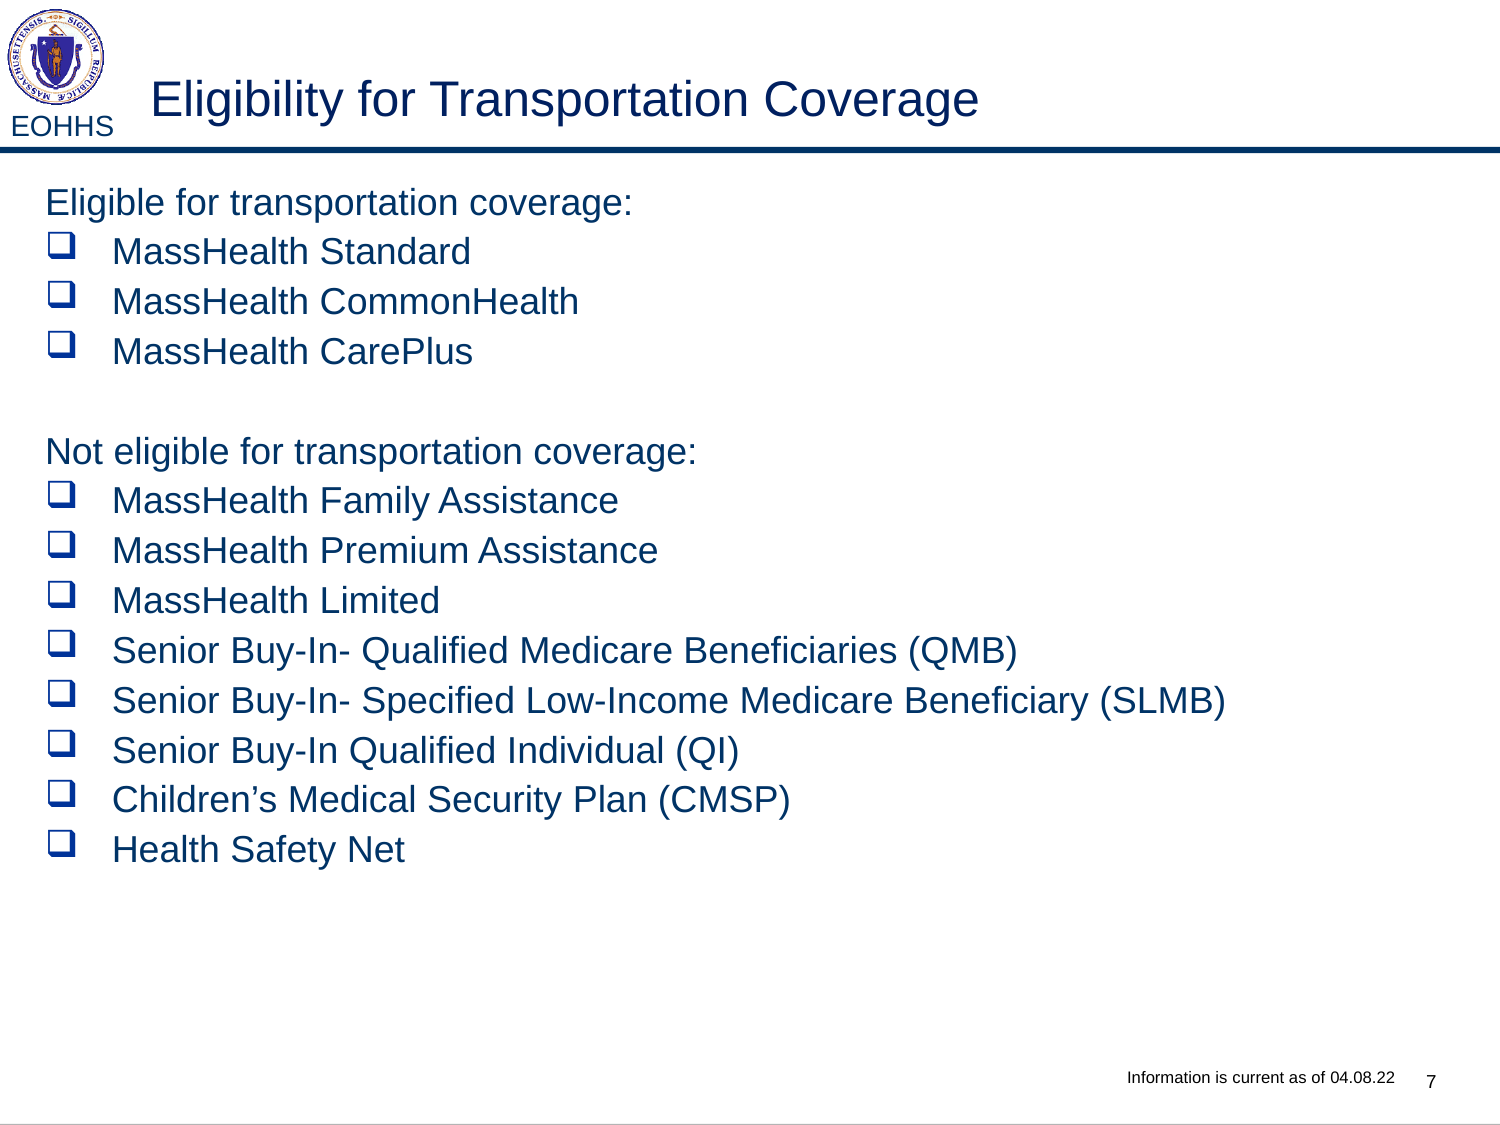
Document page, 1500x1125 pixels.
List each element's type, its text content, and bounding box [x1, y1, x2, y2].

text_box Information is current as of 04.08.22 [1112, 1059, 1413, 1095]
list Eligible for transportation coverage: MassHealth Standard MassHealth CommonHealth MassHealth CarePlus Not eligible for transportation coverage: MassHealth Family Assistance MassHealth Premium Assistance MassHealth Limited Senior Buy-In- Qualified Medicare Beneficiaries (QMB) Senior Buy-In- Specified Low-Income Medicare Beneficiary (SLMB) Senior Buy-In Qualified Individual (QI) Children’s Medical Security Plan (CMSP) Health Safety Net [37, 174, 1450, 1025]
title Eligibility for Transportation Coverage [150, 64, 1400, 138]
picture [1, 4, 109, 108]
